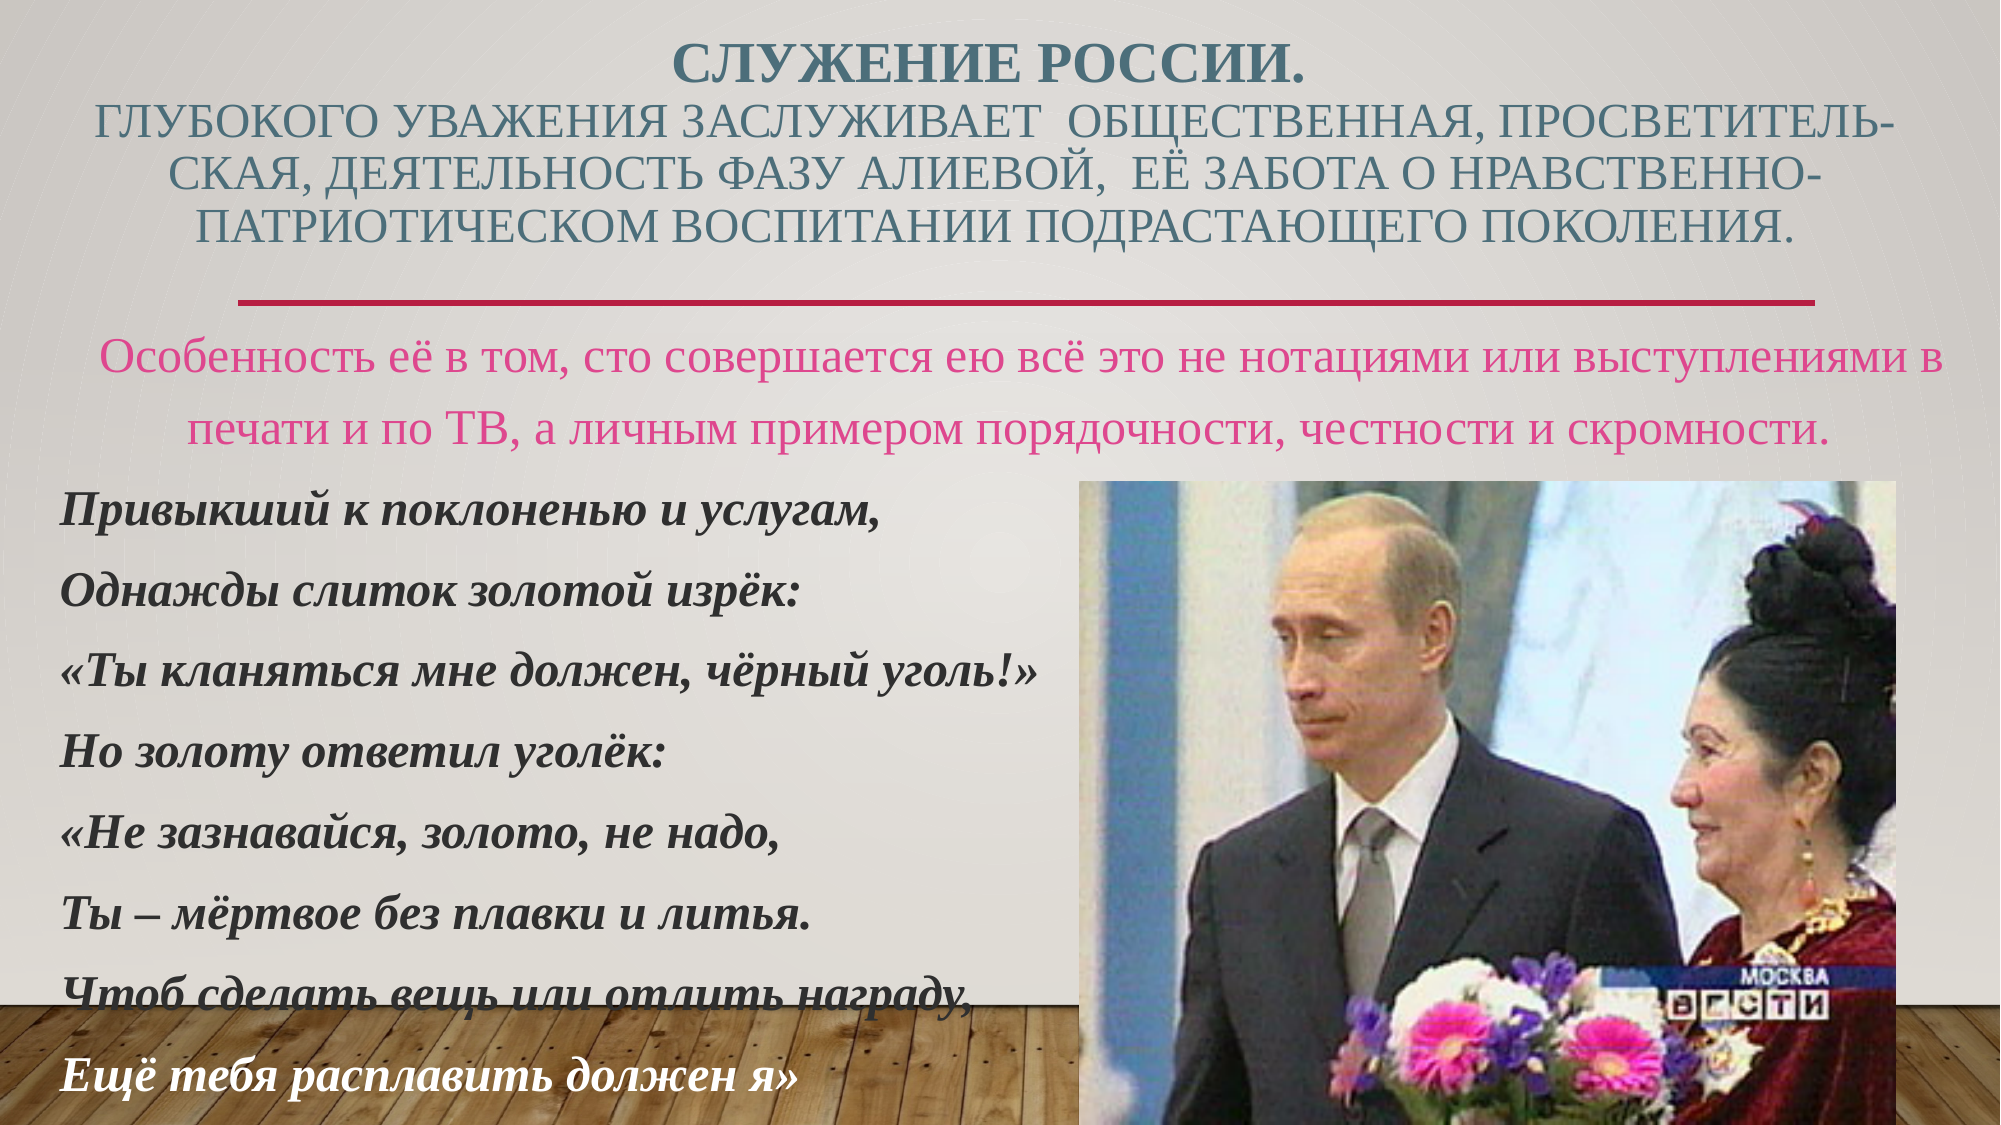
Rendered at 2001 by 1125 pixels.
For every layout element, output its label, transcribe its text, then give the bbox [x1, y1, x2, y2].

list Особенность её в том, сто совершается ею всё это не нотациями или выступлениями в печати и по ТВ, а личным примером порядочности, честности и скромности. Привыкший к поклоненью и услугам, Однажды слиток золотой изрёк: «Ты кланяться мне должен, чёрный уголь!» Но золоту ответил уголёк: «Не зазнавайся, золото, не надо, Ты – мёртвое без плавки и литья. Чтоб сделать вещь или отлить награду, Ещё тебя расплавить должен я» [44, 302, 2000, 1067]
picture [0, 481, 2000, 1125]
title Служение России. глубокого уважения заслуживает общественная, просветитель-ская, деятельность Фазу АЛИЕВОЙ, её забота о нравственно-патриотическом воспитании подрастающего поколения. [18, 24, 1975, 266]
